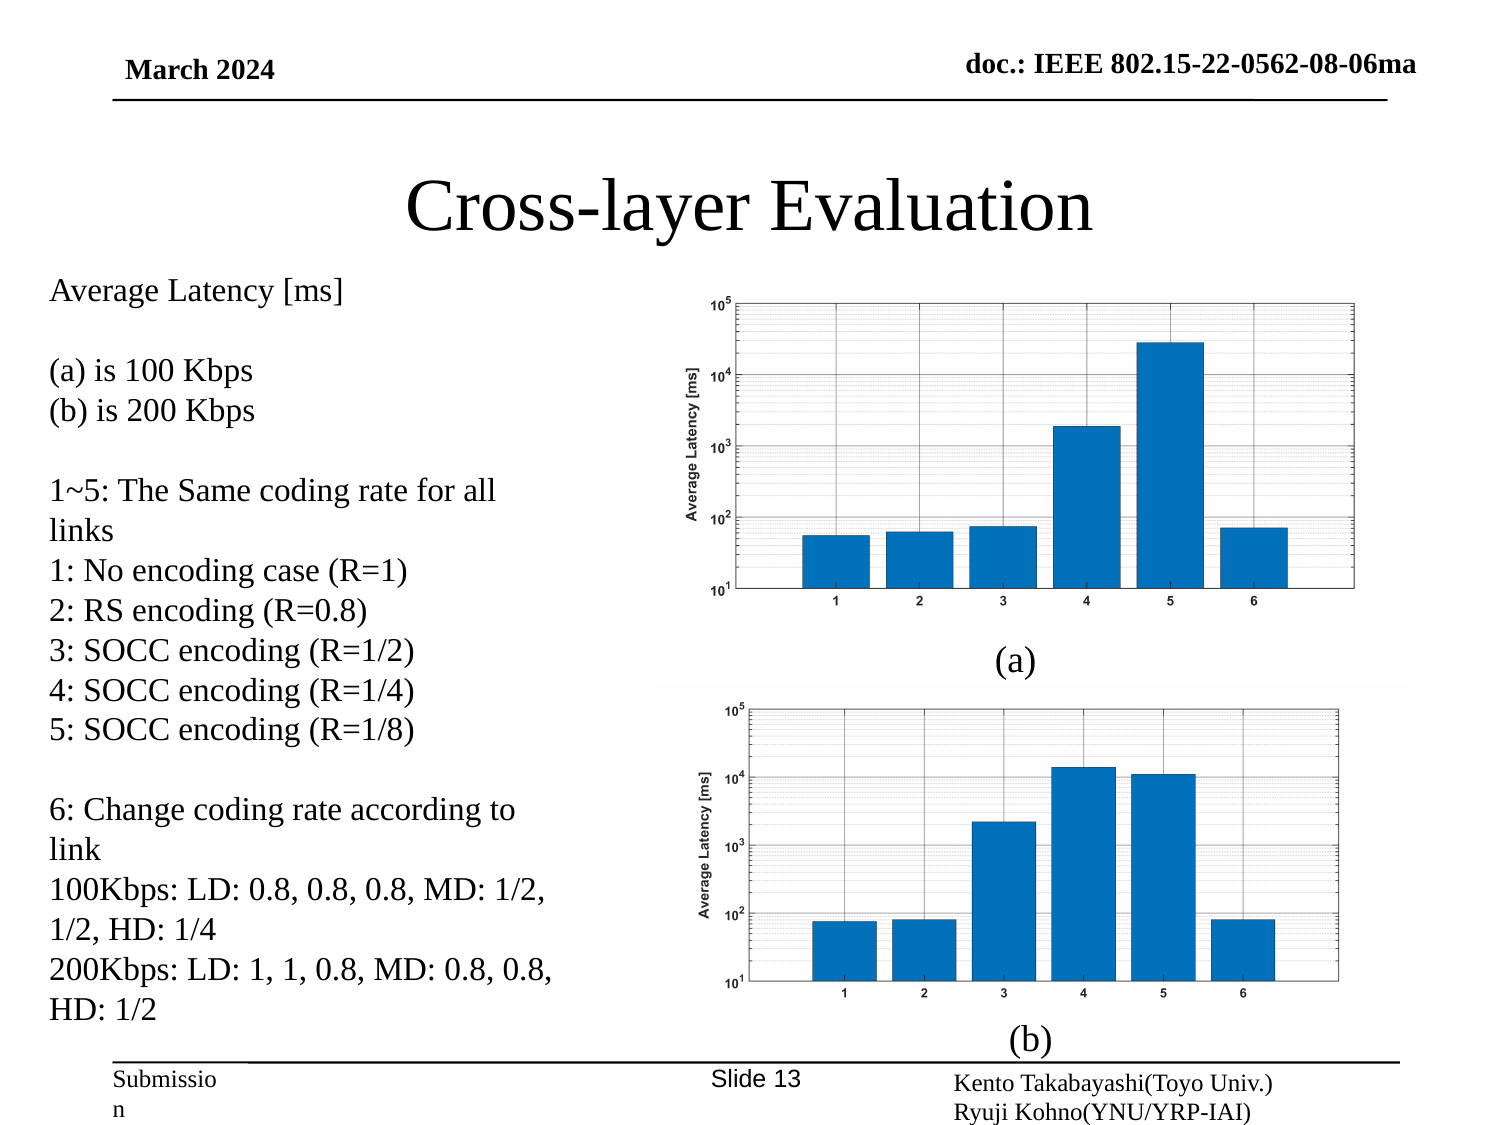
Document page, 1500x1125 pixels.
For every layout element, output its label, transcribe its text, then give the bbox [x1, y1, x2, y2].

footer Kento Takabayashi(Toyo Univ.) Ryuji Kohno(YNU/YRP-IAI) [938, 1058, 1459, 1125]
title Cross-layer Evaluation [112, 112, 1388, 288]
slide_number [124, 49, 388, 86]
text_box (b) [788, 1026, 1273, 1067]
picture [632, 277, 1430, 627]
text_box (a) [773, 635, 1258, 683]
slide_number Slide 13 [702, 1061, 810, 1093]
picture [650, 684, 1412, 1019]
